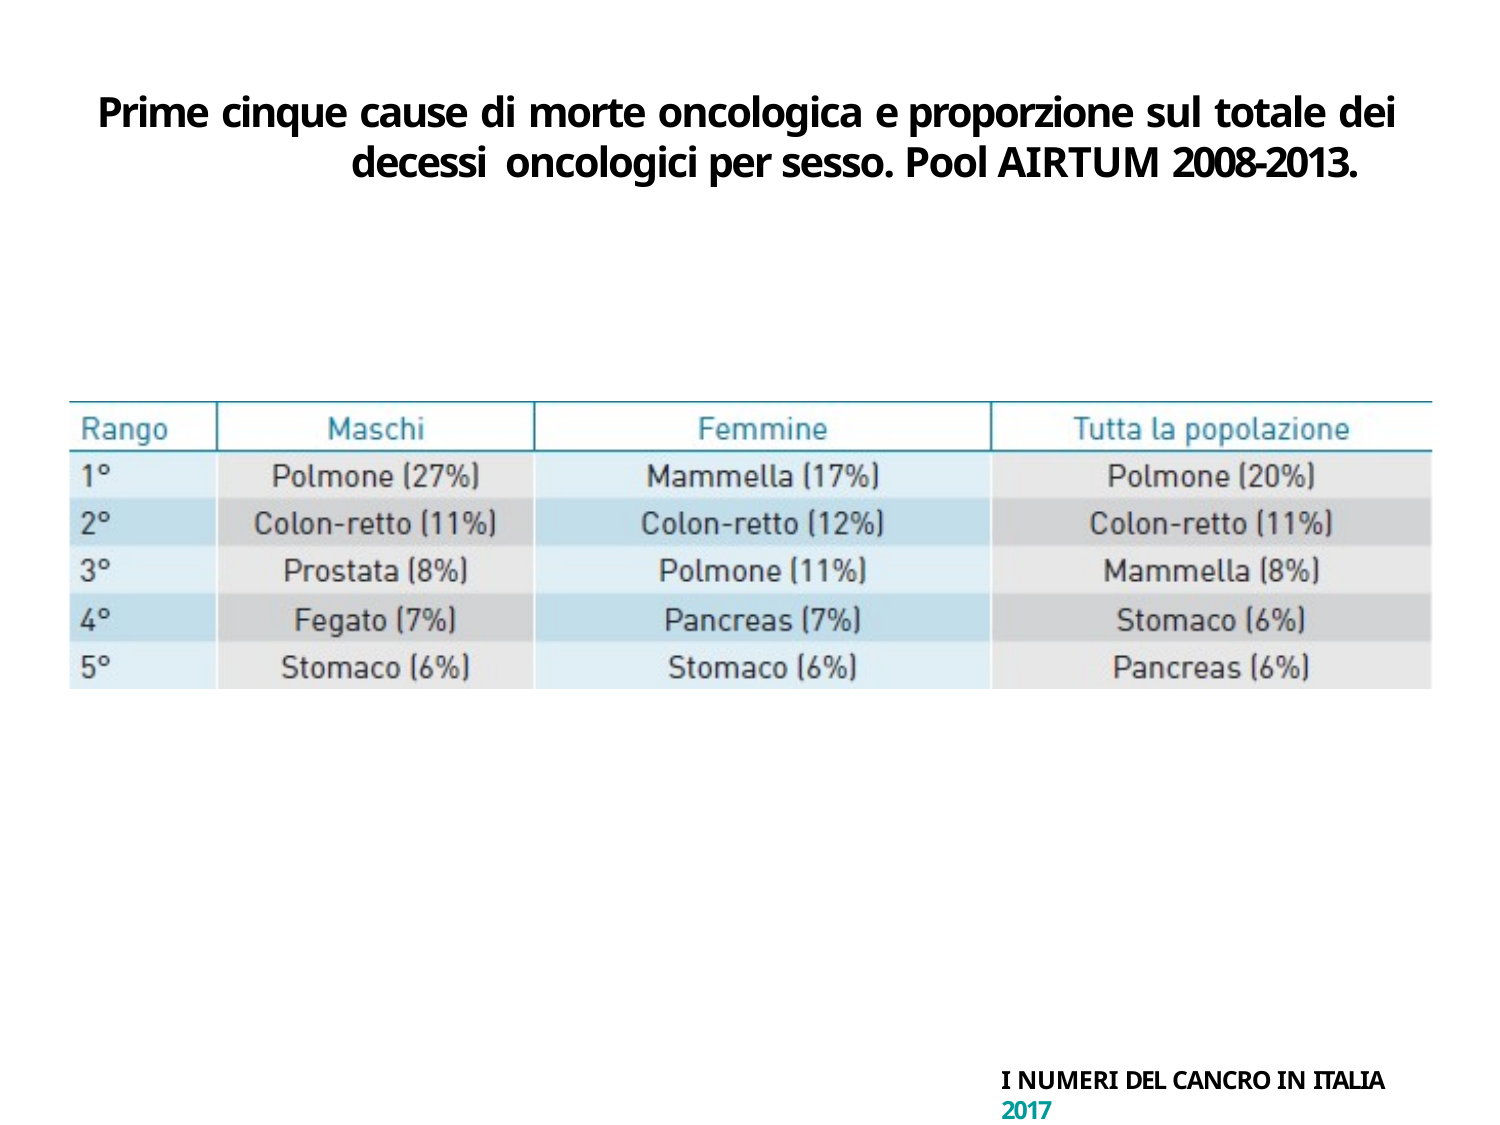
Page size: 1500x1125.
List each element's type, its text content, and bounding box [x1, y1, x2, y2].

title Prime cinque cause di morte oncologica e proporzione sul totale dei decessi oncologici per sesso. Pool AIRTUM 2008-2013. [94, 31, 1406, 275]
text_box I NUMERI DEL CANCRO IN ITALIA 2017 [999, 1062, 1400, 1125]
text_box [69, 401, 1433, 689]
